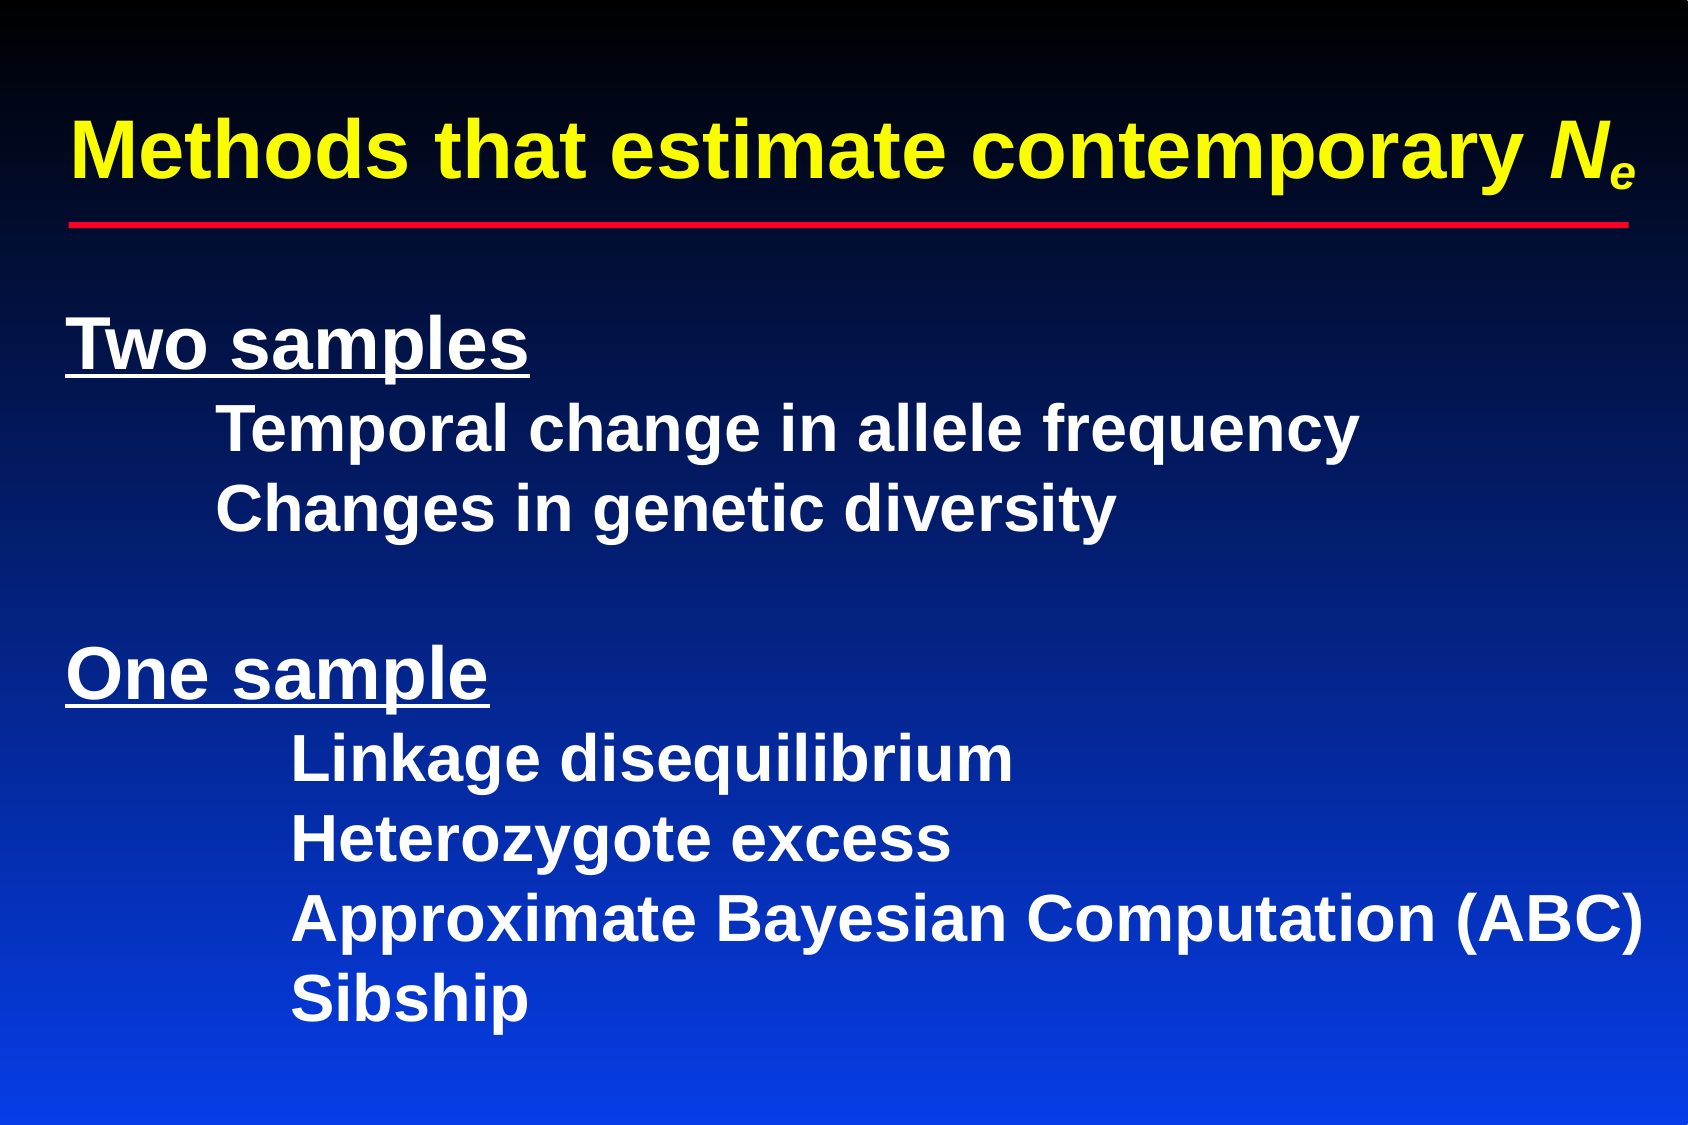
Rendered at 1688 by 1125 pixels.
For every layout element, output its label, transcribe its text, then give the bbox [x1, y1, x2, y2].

text_box Methods that estimate contemporary Ne [54, 87, 1652, 207]
text_box Two samples Temporal change in allele frequency Changes in genetic diversity One sample Linkage disequilibrium Heterozygote excess Approximate Bayesian Computation (ABC) Sibship [50, 287, 1661, 1125]
